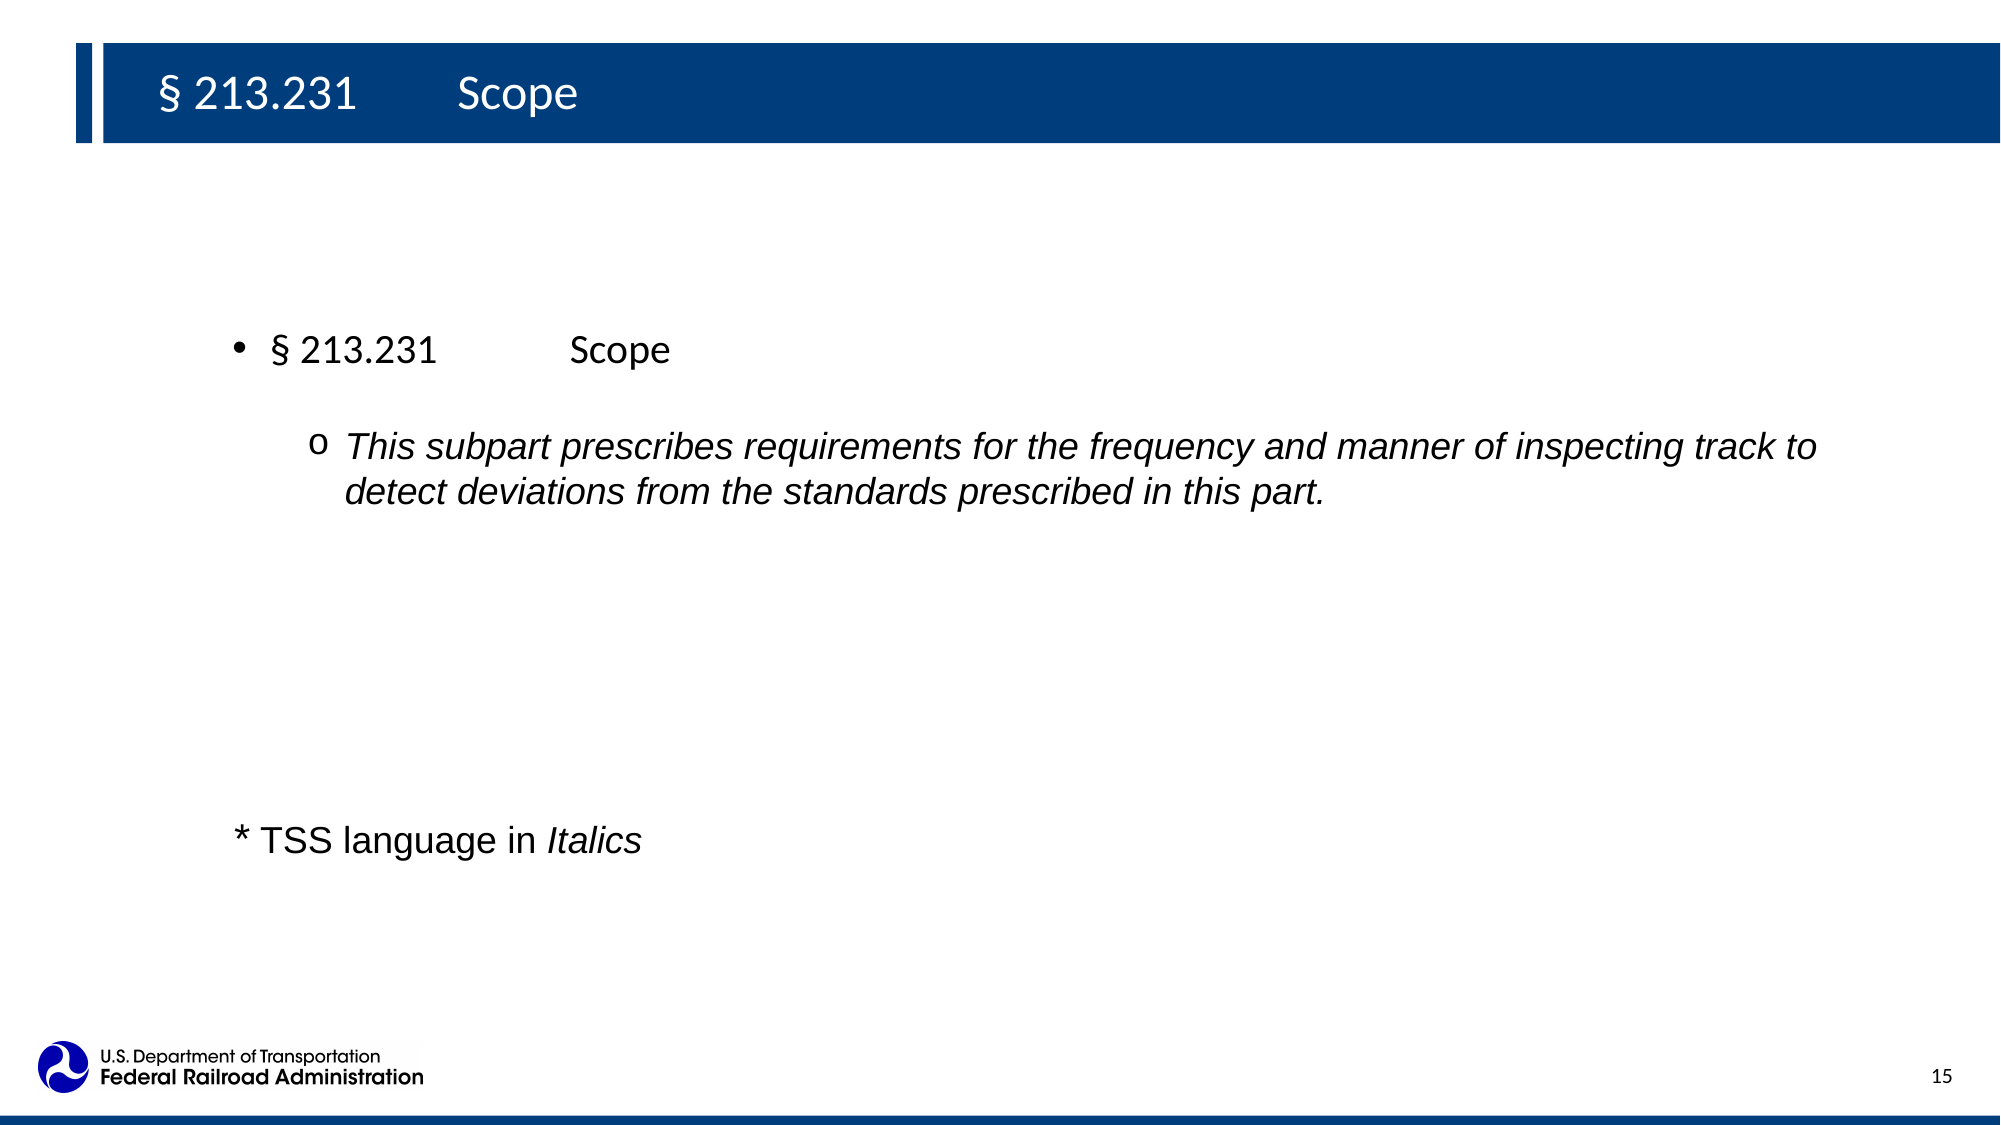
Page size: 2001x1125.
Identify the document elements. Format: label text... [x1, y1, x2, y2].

list § 213.231 Scope This subpart prescribes requirements for the frequency and manner of inspecting track to detect deviations from the standards prescribed in this part. * TSS language in Italics [142, 179, 1881, 946]
picture [38, 1041, 423, 1093]
list § 213.231 Scope [142, 58, 1897, 144]
